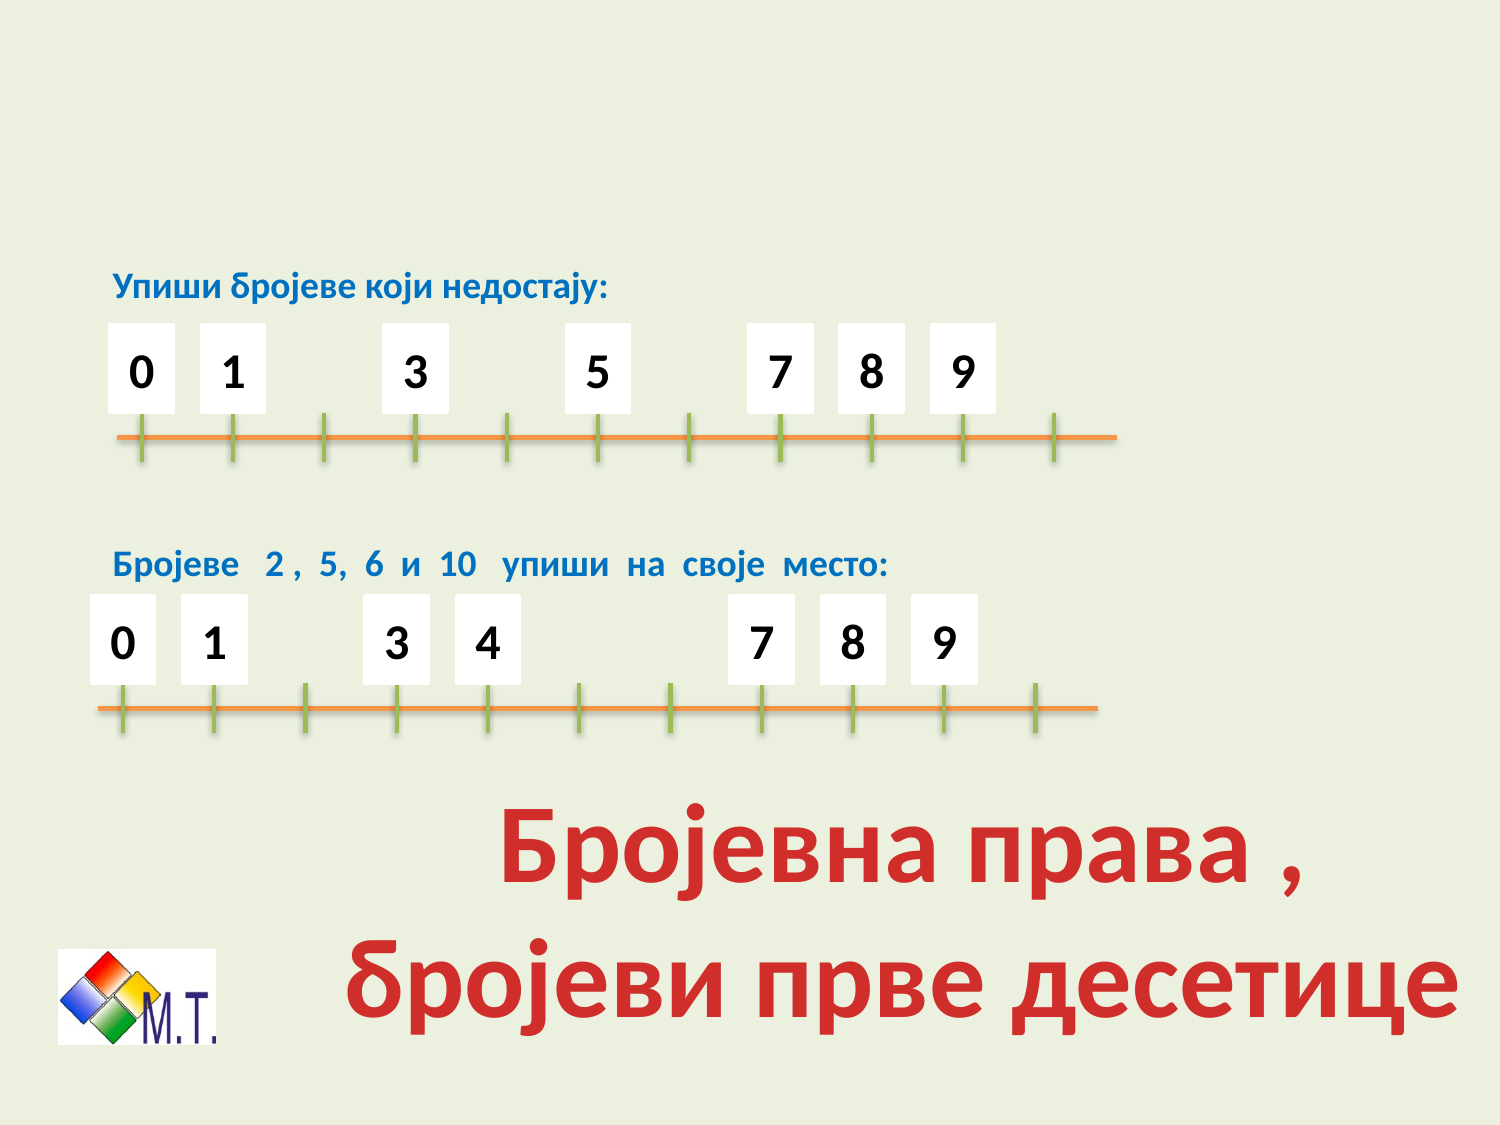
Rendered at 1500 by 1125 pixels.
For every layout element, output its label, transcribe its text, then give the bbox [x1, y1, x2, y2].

text_box 3 [363, 594, 430, 685]
text_box 4 [455, 594, 521, 685]
text_box Бројеве 2 , 5, 6 и 10 упиши на своје место: [98, 531, 1163, 591]
picture [58, 949, 216, 1045]
text_box 1 [200, 323, 266, 414]
text_box 8 [820, 594, 886, 685]
text_box 7 [747, 323, 814, 414]
text_box 0 [108, 323, 175, 414]
text_box Упиши бројеве који недостају: [98, 253, 1163, 314]
text_box Бројевна права , бројеви прве десетице [328, 762, 1478, 1048]
text_box 9 [911, 594, 978, 685]
text_box 3 [382, 323, 449, 414]
text_box 0 [90, 594, 156, 685]
text_box 1 [181, 594, 248, 685]
text_box 8 [838, 323, 905, 414]
text_box 9 [930, 323, 996, 414]
text_box 5 [565, 323, 631, 414]
text_box 7 [728, 594, 795, 685]
